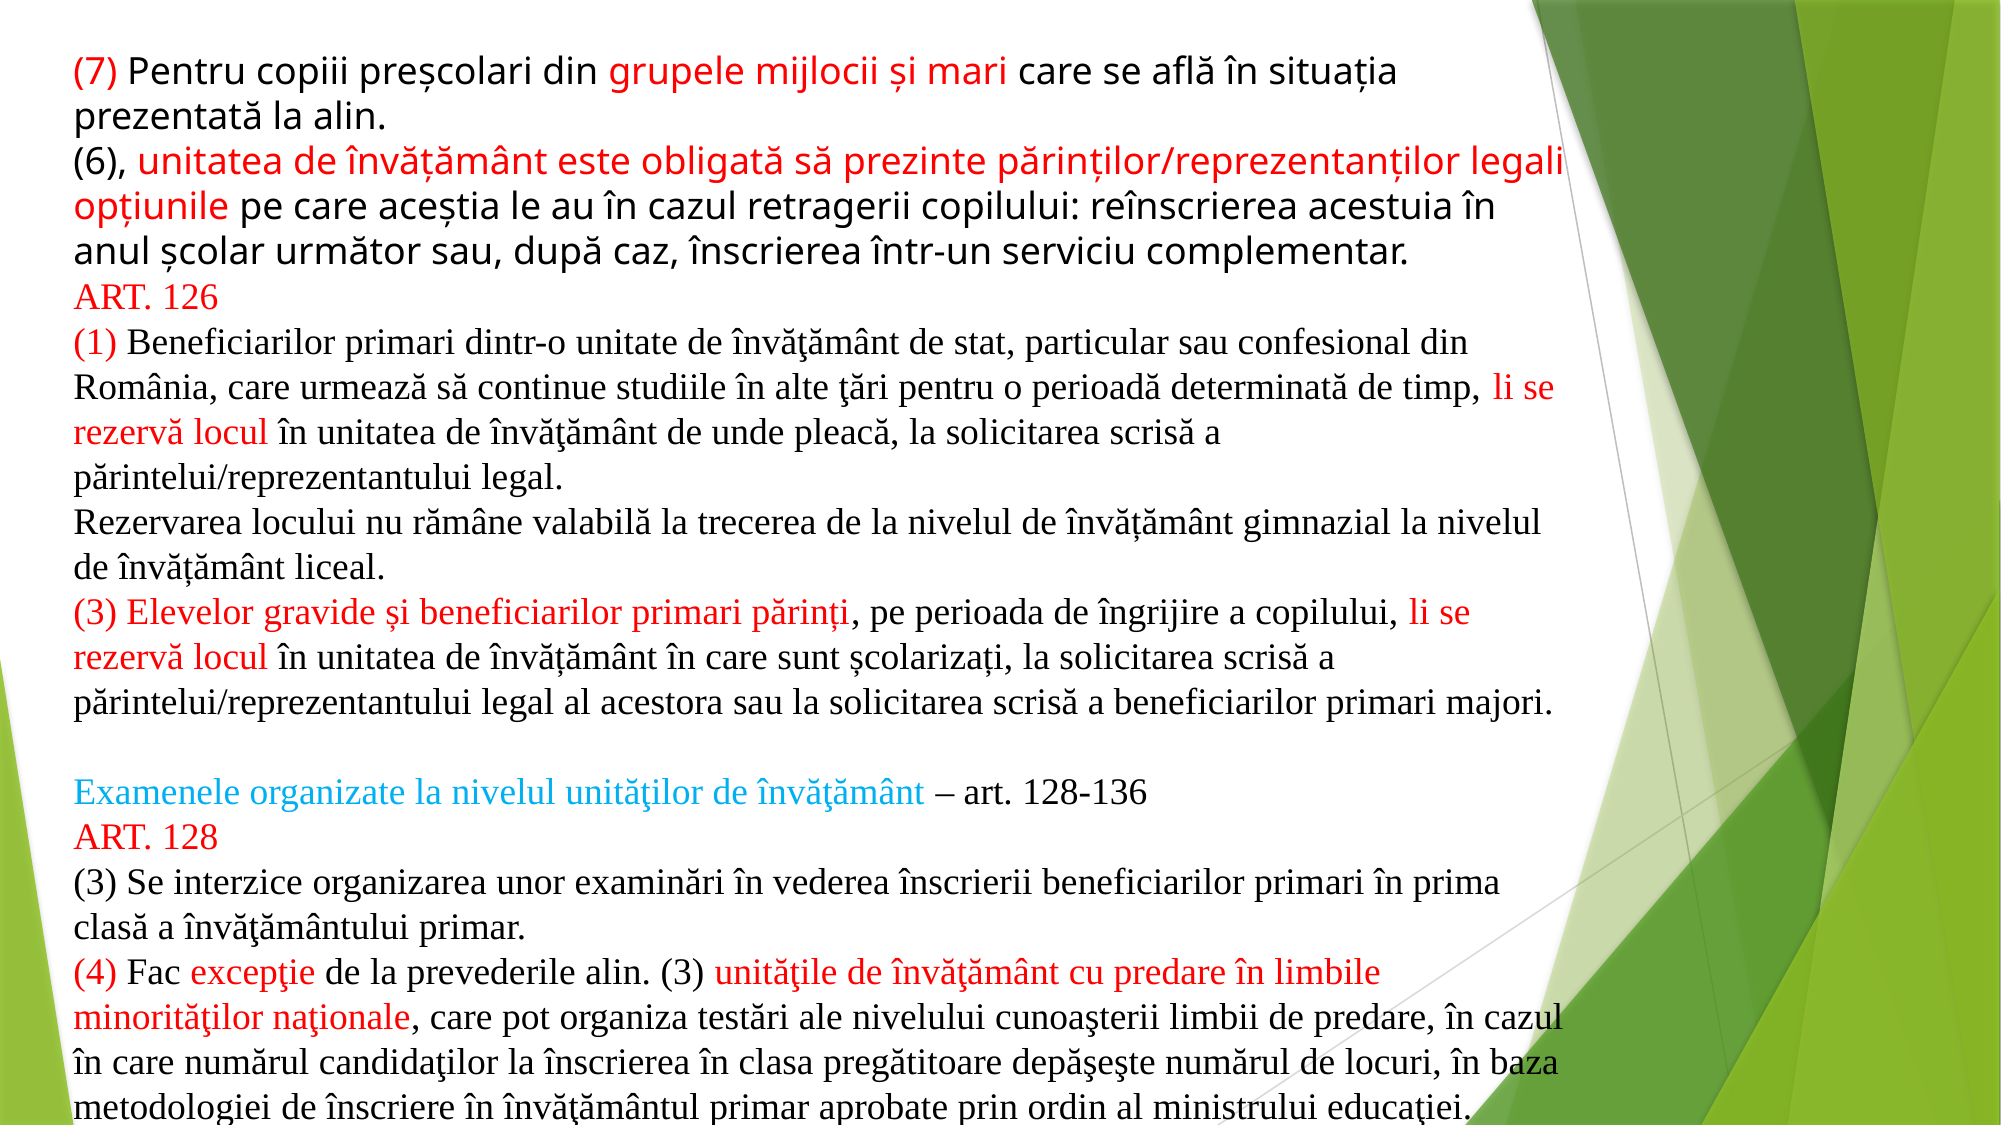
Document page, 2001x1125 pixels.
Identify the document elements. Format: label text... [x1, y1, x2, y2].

text_box (7) Pentru copiii preșcolari din grupele mijlocii și mari care se află în situația prezentată la alin. (6), unitatea de învățământ este obligată să prezinte părinților/reprezentanților legali opțiunile pe care aceștia le au în cazul retragerii copilului: reînscrierea acestuia în anul școlar următor sau, după caz, înscrierea într-un serviciu complementar. ART. 126 (1) Beneficiarilor primari dintr-o unitate de învăţământ de stat, particular sau confesional din România, care urmează să continue studiile în alte ţări pentru o perioadă determinată de timp, li se rezervă locul în unitatea de învăţământ de unde pleacă, la solicitarea scrisă a părintelui/reprezentantului legal. Rezervarea locului nu rămâne valabilă la trecerea de la nivelul de învățământ gimnazial la nivelul de învățământ liceal. (3) Elevelor gravide și beneficiarilor primari părinți, pe perioada de îngrijire a copilului, li se rezervă locul în unitatea de învățământ în care sunt școlarizați, la solicitarea scrisă a părintelui/reprezentantului legal al acestora sau la solicitarea scrisă a beneficiarilor primari majori. Examenele organizate la nivelul unităţilor de învăţământ – art. 128-136 ART. 128 (3) Se interzice organizarea unor examinări în vederea înscrierii beneficiarilor primari în prima clasă a învăţământului primar. (4) Fac excepţie de la prevederile alin. (3) unităţile de învăţământ cu predare în limbile minorităţilor naţionale, care pot organiza testări ale nivelului cunoaşterii limbii de predare, în cazul în care numărul candidaţilor la înscrierea în clasa pregătitoare depăşeşte numărul de locuri, în baza metodologiei de înscriere în învăţământul primar aprobate prin ordin al ministrului educaţiei. [58, 39, 1583, 1125]
